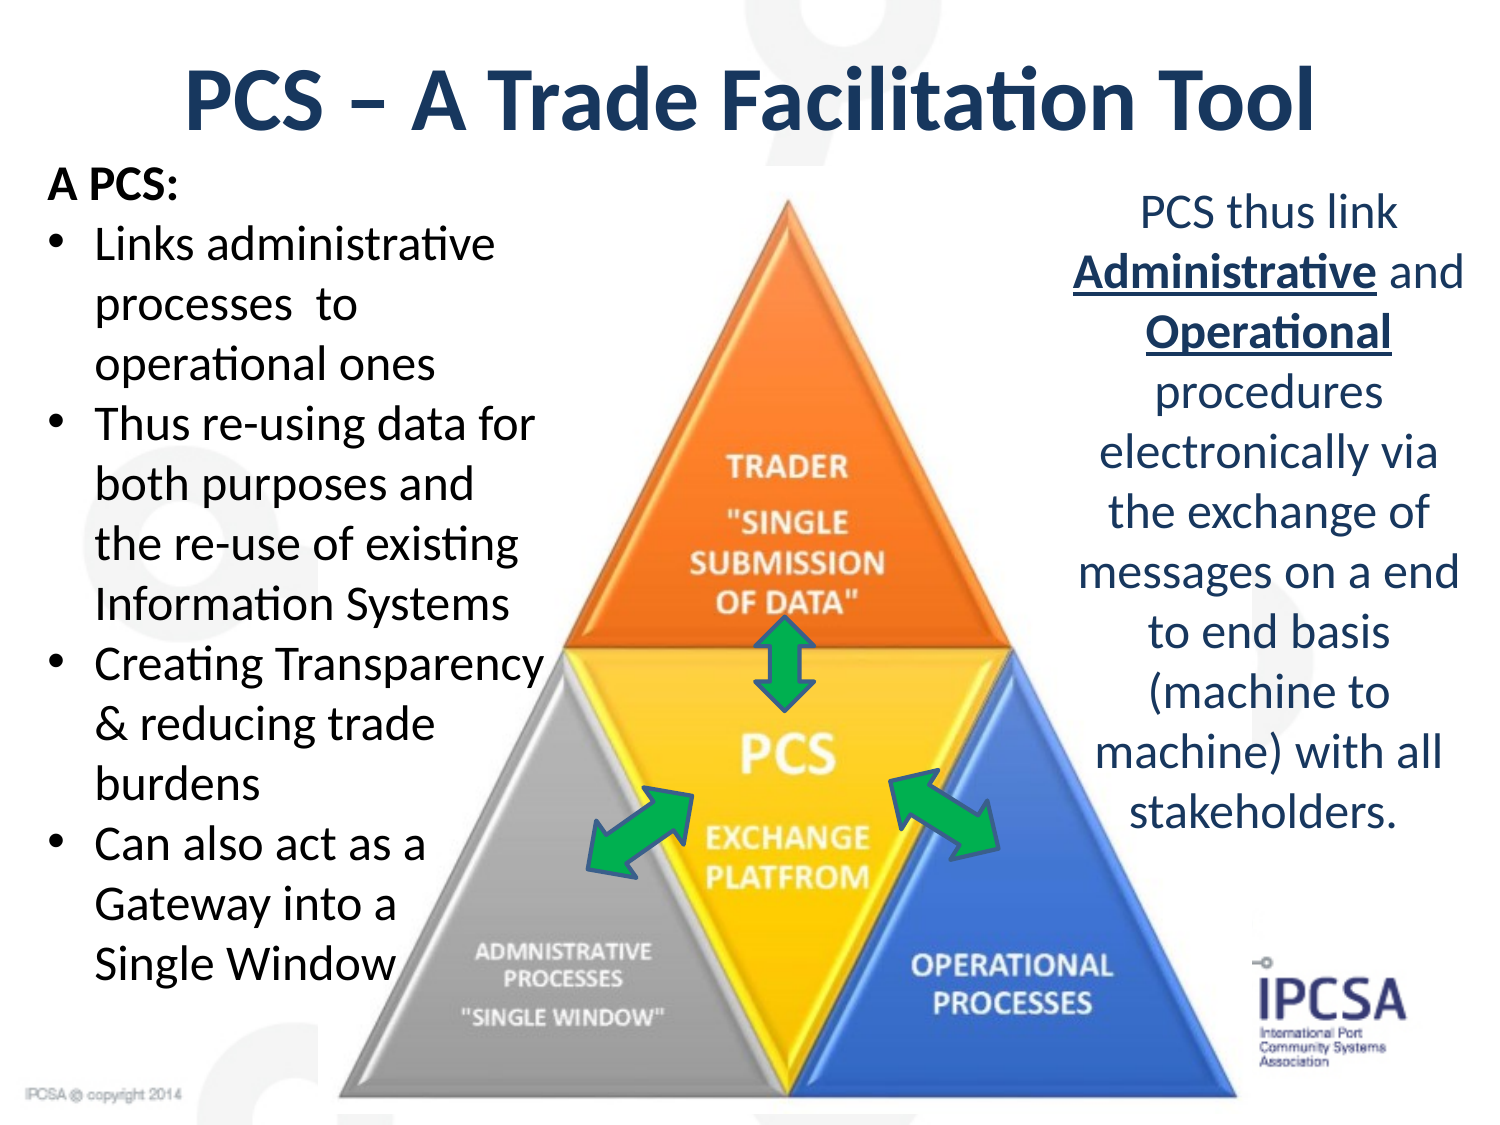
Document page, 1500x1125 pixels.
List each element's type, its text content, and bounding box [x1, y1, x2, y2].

text_box PCS thus link Administrative and Operational procedures electronically via the exchange of messages on a end to end basis (machine to machine) with all stakeholders. [1256, 171, 1493, 847]
picture [0, 0, 1500, 1125]
text_box A PCS: Links administrative processes to operational ones Thus re-using data for both purposes and the re-use of existing Information Systems Creating Transparency & reducing trade burdens Can also act as a Gateway into a Single Window [32, 142, 561, 998]
title PCS – A Trade Facilitation Tool [76, 0, 1427, 171]
